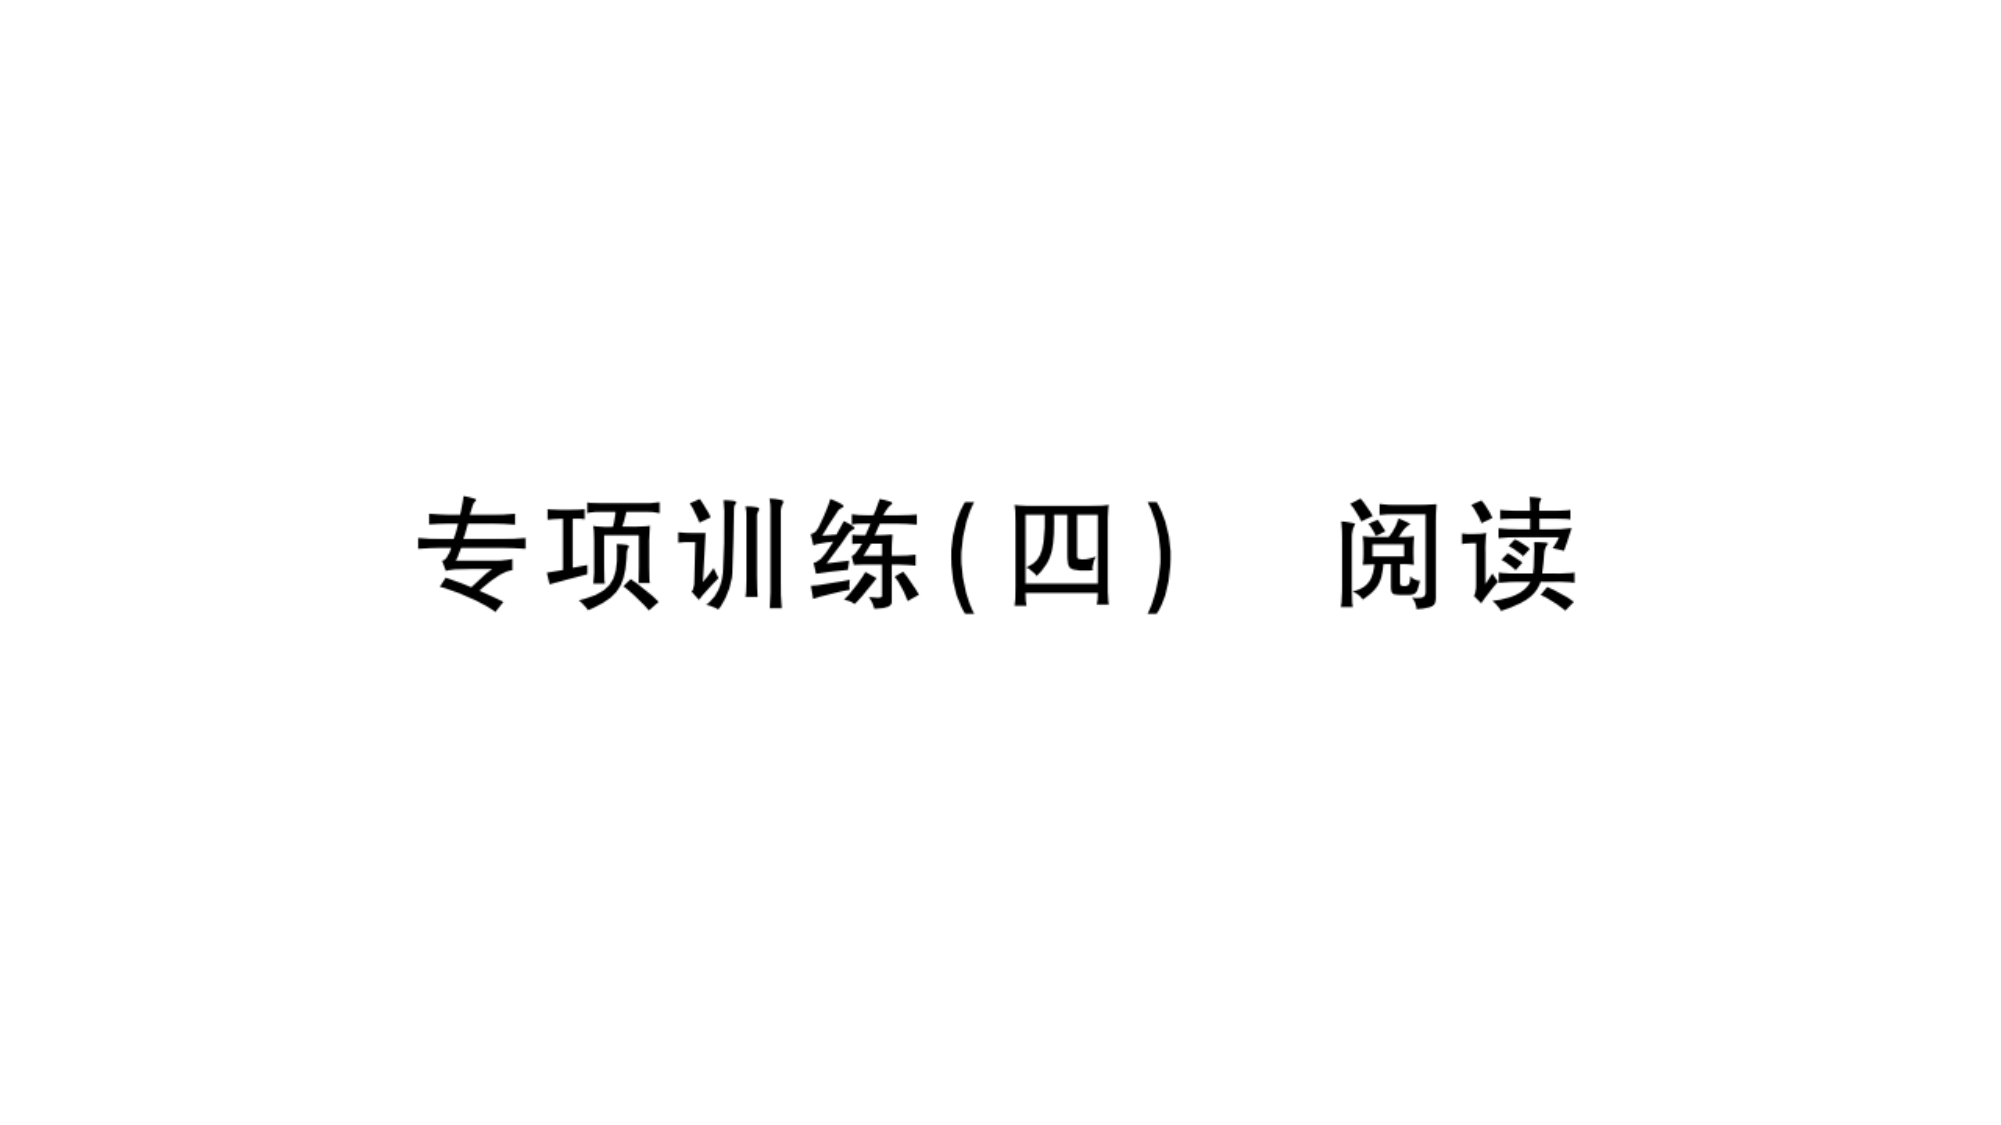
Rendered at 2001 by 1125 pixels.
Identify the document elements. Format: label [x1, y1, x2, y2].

picture [373, 442, 1627, 683]
